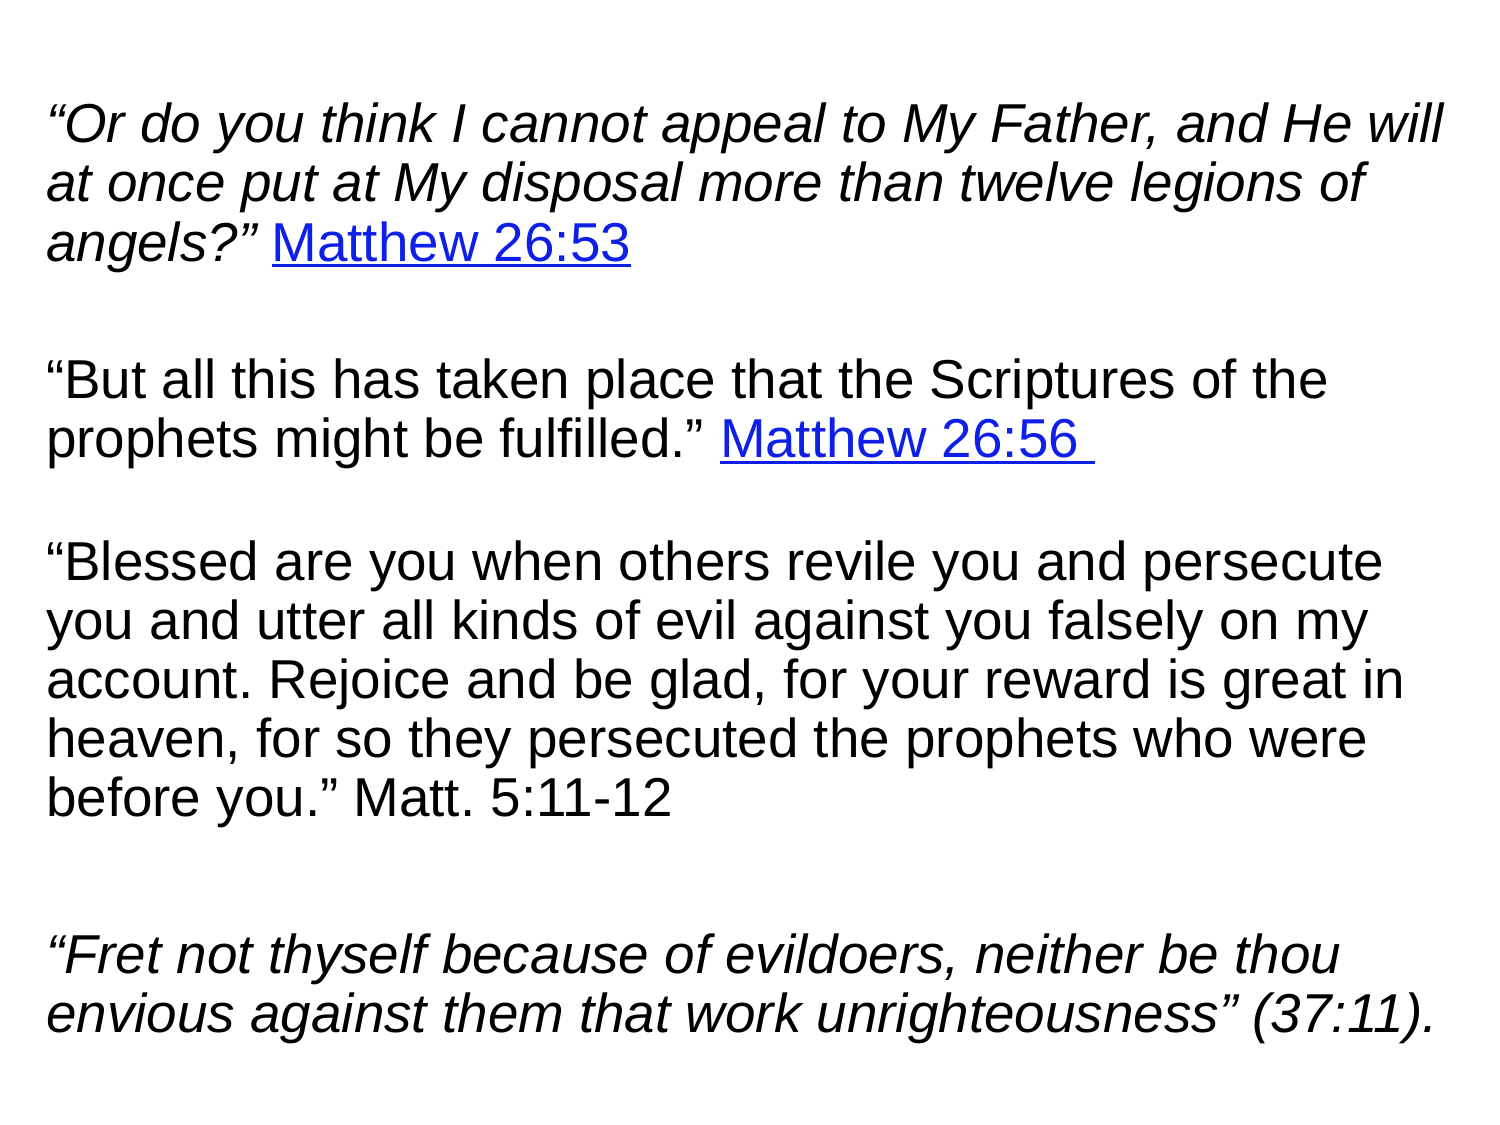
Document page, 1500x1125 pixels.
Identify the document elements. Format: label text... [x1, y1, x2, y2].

list “Or do you think I cannot appeal to My Father, and He will at once put at My disposal more than twelve legions of angels?” Matthew 26:53 “But all this has taken place that the Scriptures of the prophets might be fulfilled.” Matthew 26:56 “Blessed are you when others revile you and persecute you and utter all kinds of evil against you falsely on my account. Rejoice and be glad, for your reward is great in heaven, for so they persecuted the prophets who were before you.” Matt. 5:11-12 “Fret not thyself because of evildoers, neither be thou envious against them that work unrighteousness” (37:11). [31, 29, 1471, 1102]
